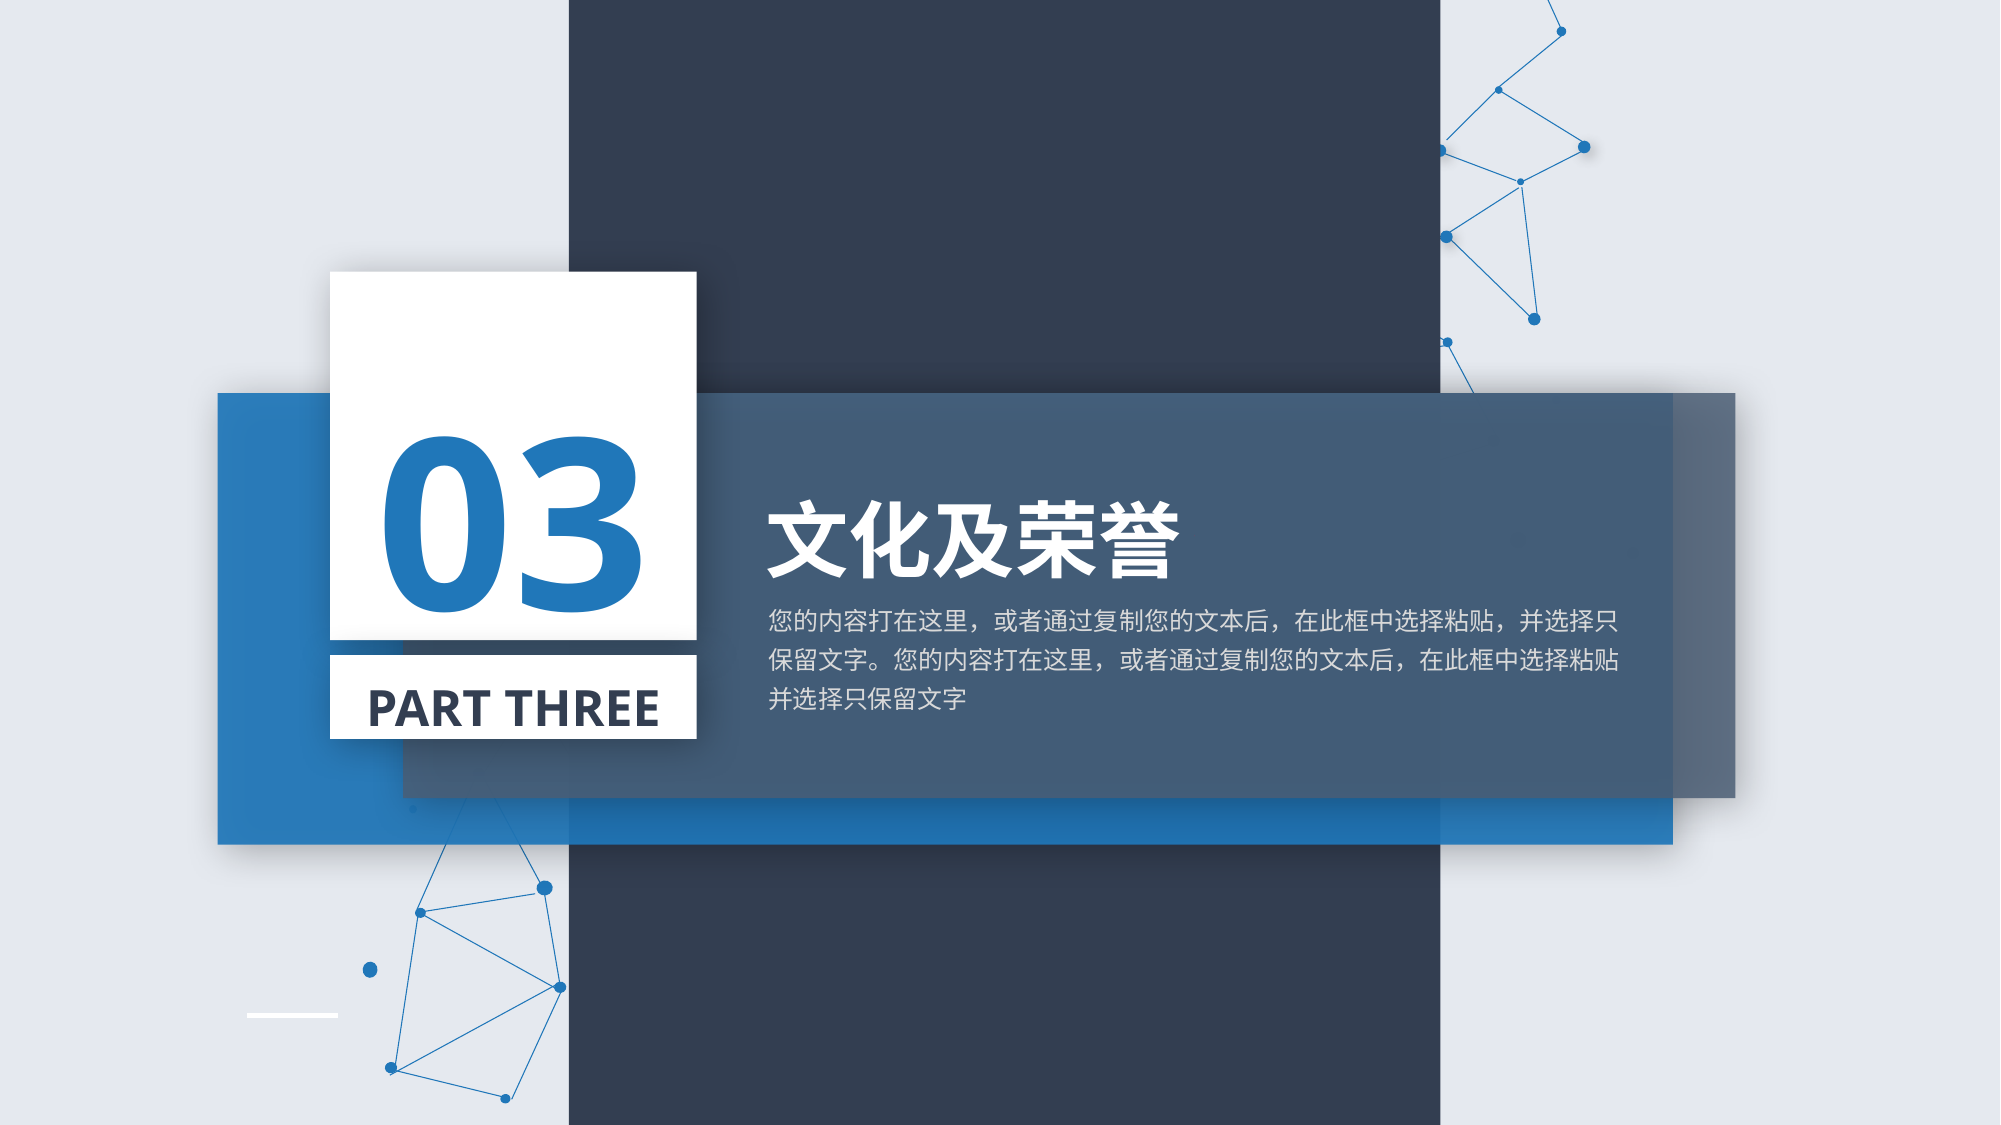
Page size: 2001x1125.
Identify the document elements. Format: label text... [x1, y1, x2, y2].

text_box 文化及荣誉 [750, 451, 1448, 596]
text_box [292, 271, 735, 641]
text_box [402, 392, 1736, 799]
text_box [216, 392, 1674, 846]
text_box 您的内容打在这里，或者通过复制您的文本后，在此框中选择粘贴，并选择只保留文字。您的内容打在这里，或者通过复制您的文本后，在此框中选择粘贴并选择只保留文字 [753, 589, 1636, 721]
text_box PART THREE [329, 654, 698, 740]
